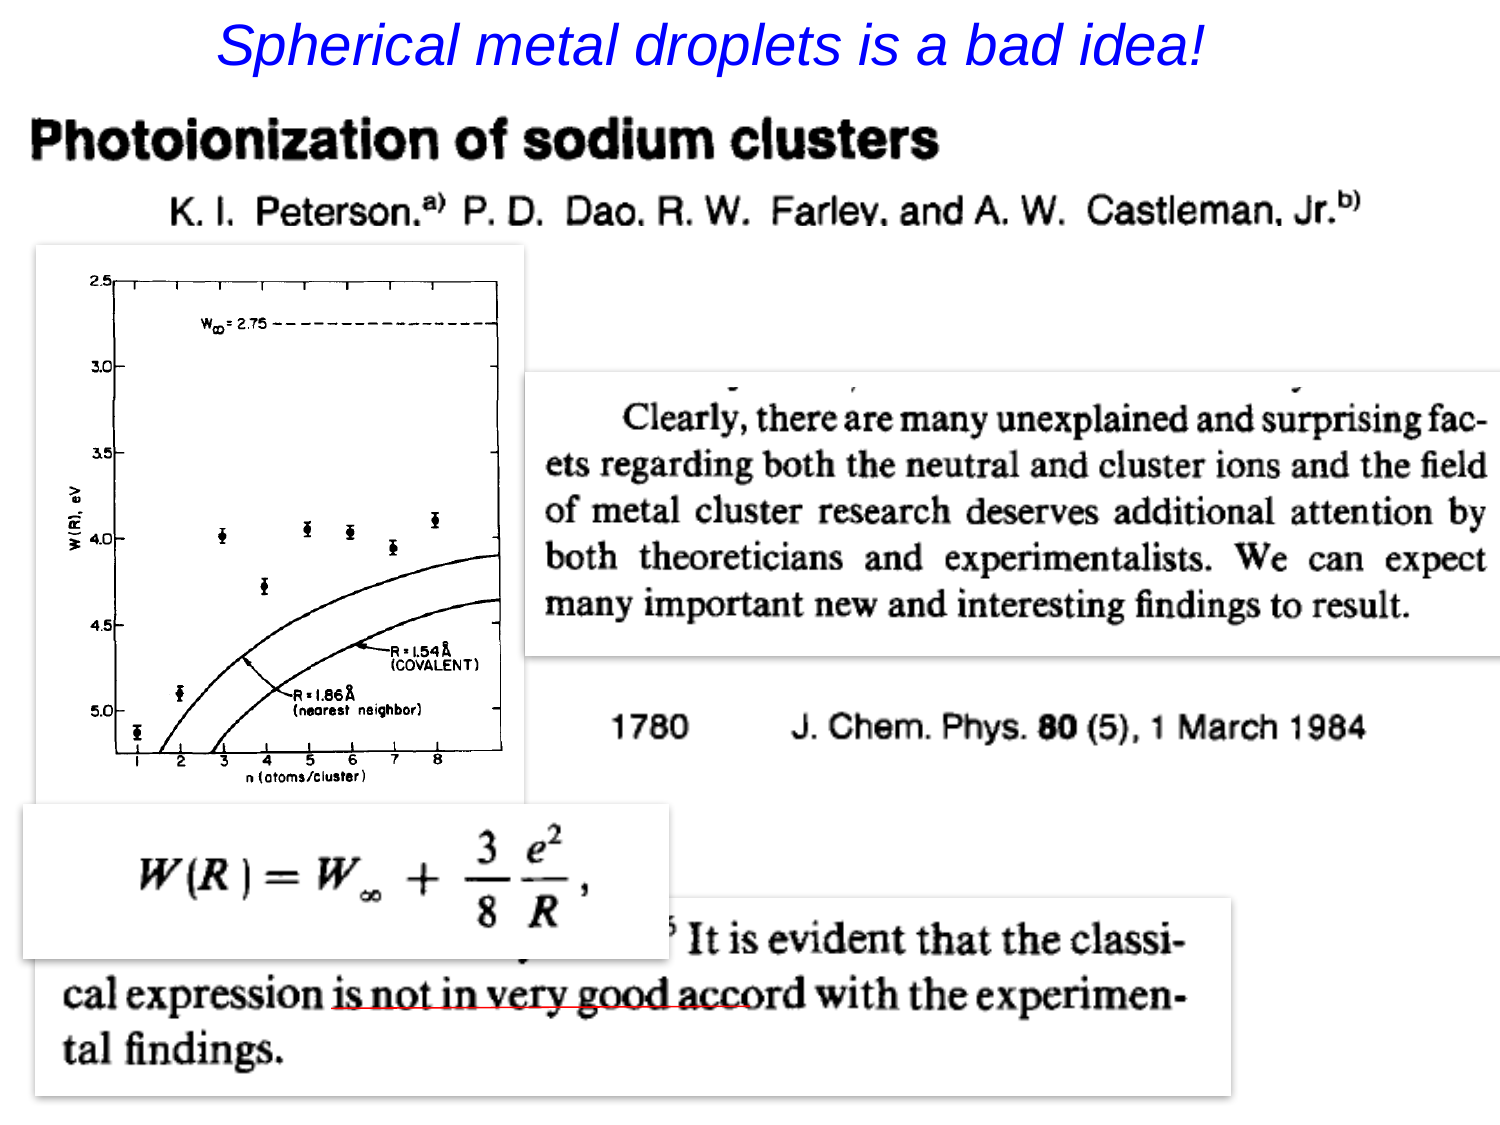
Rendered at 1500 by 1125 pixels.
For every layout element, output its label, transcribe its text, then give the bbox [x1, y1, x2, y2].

picture [0, 90, 1500, 226]
picture [50, 259, 510, 790]
picture [577, 676, 1393, 776]
text_box Spherical metal droplets is a bad idea! [201, 0, 1222, 85]
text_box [330, 1005, 751, 1009]
picture [538, 386, 1500, 642]
picture [37, 818, 1217, 1082]
